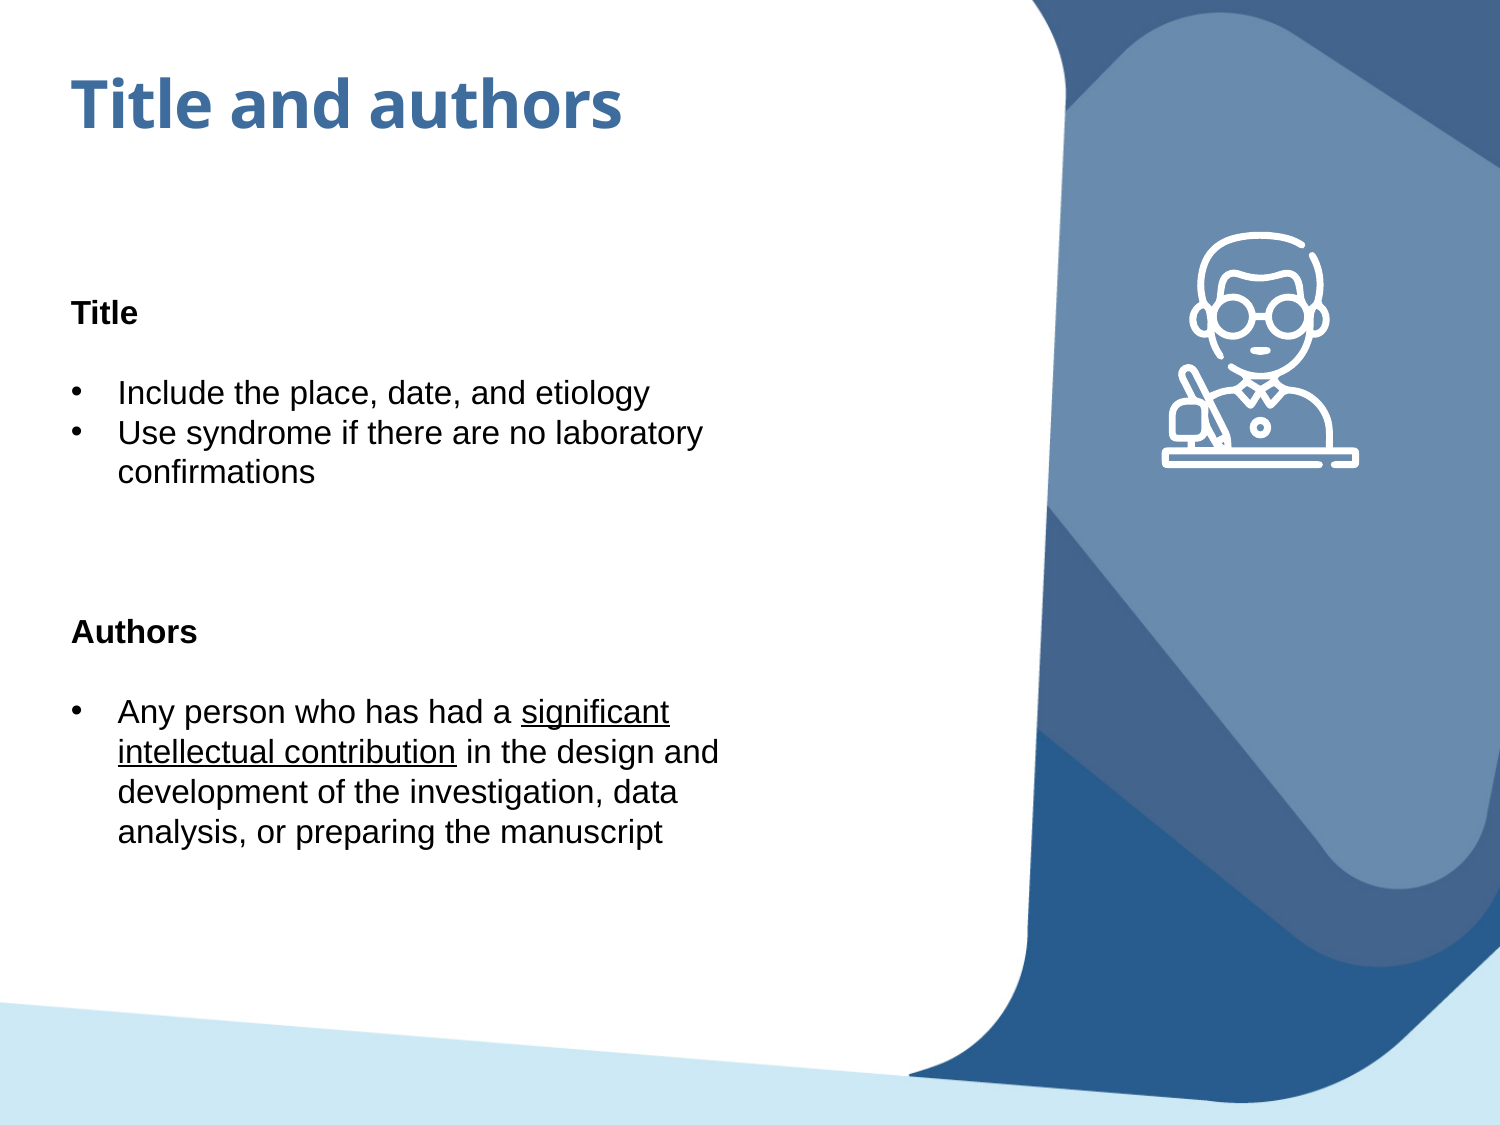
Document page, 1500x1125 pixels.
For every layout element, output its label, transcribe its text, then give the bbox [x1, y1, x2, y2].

text_box Title Include the place, date, and etiology Use syndrome if there are no laboratory confirmations Authors Any person who has had a significant intellectual contribution in the design and development of the investigation, data analysis, or preparing the manuscript [70, 291, 750, 850]
text_box Title and authors [70, 62, 1017, 143]
picture [0, 0, 1500, 1125]
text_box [1161, 231, 1360, 469]
